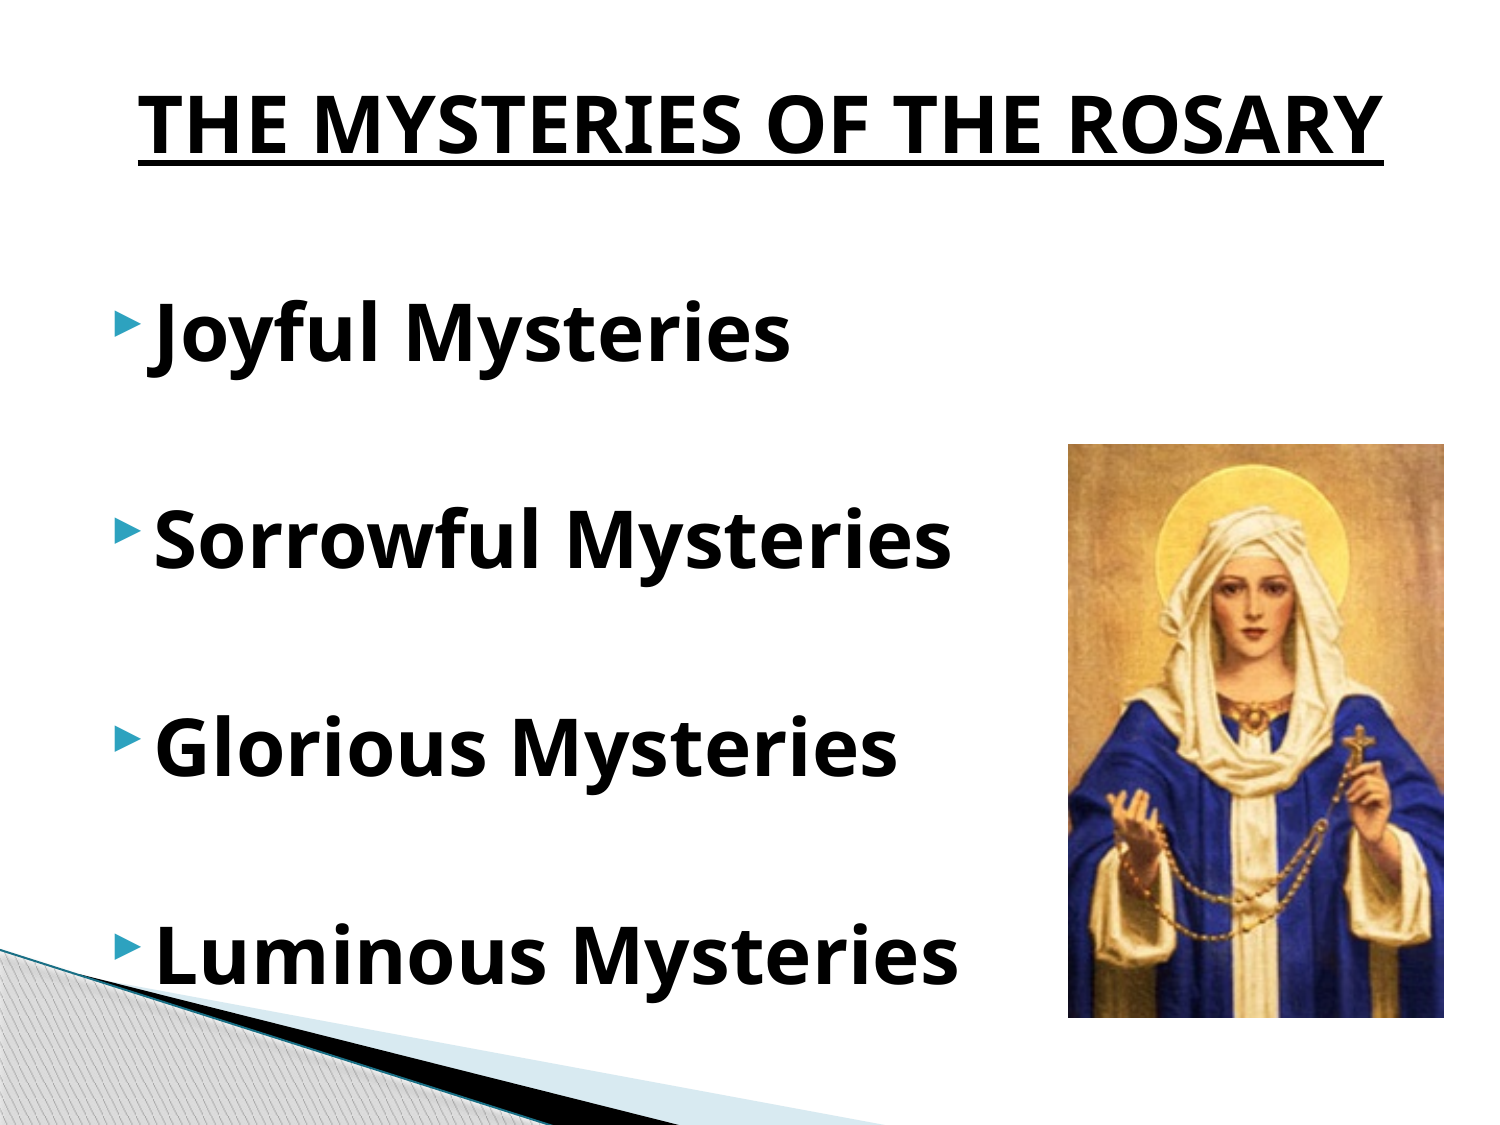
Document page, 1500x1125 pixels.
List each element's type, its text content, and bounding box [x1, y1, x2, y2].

list THE MYSTERIES OF THE ROSARY Joyful Mysteries Sorrowful Mysteries Glorious Mysteries Luminous Mysteries [76, 66, 1427, 1012]
picture [1068, 444, 1445, 1018]
